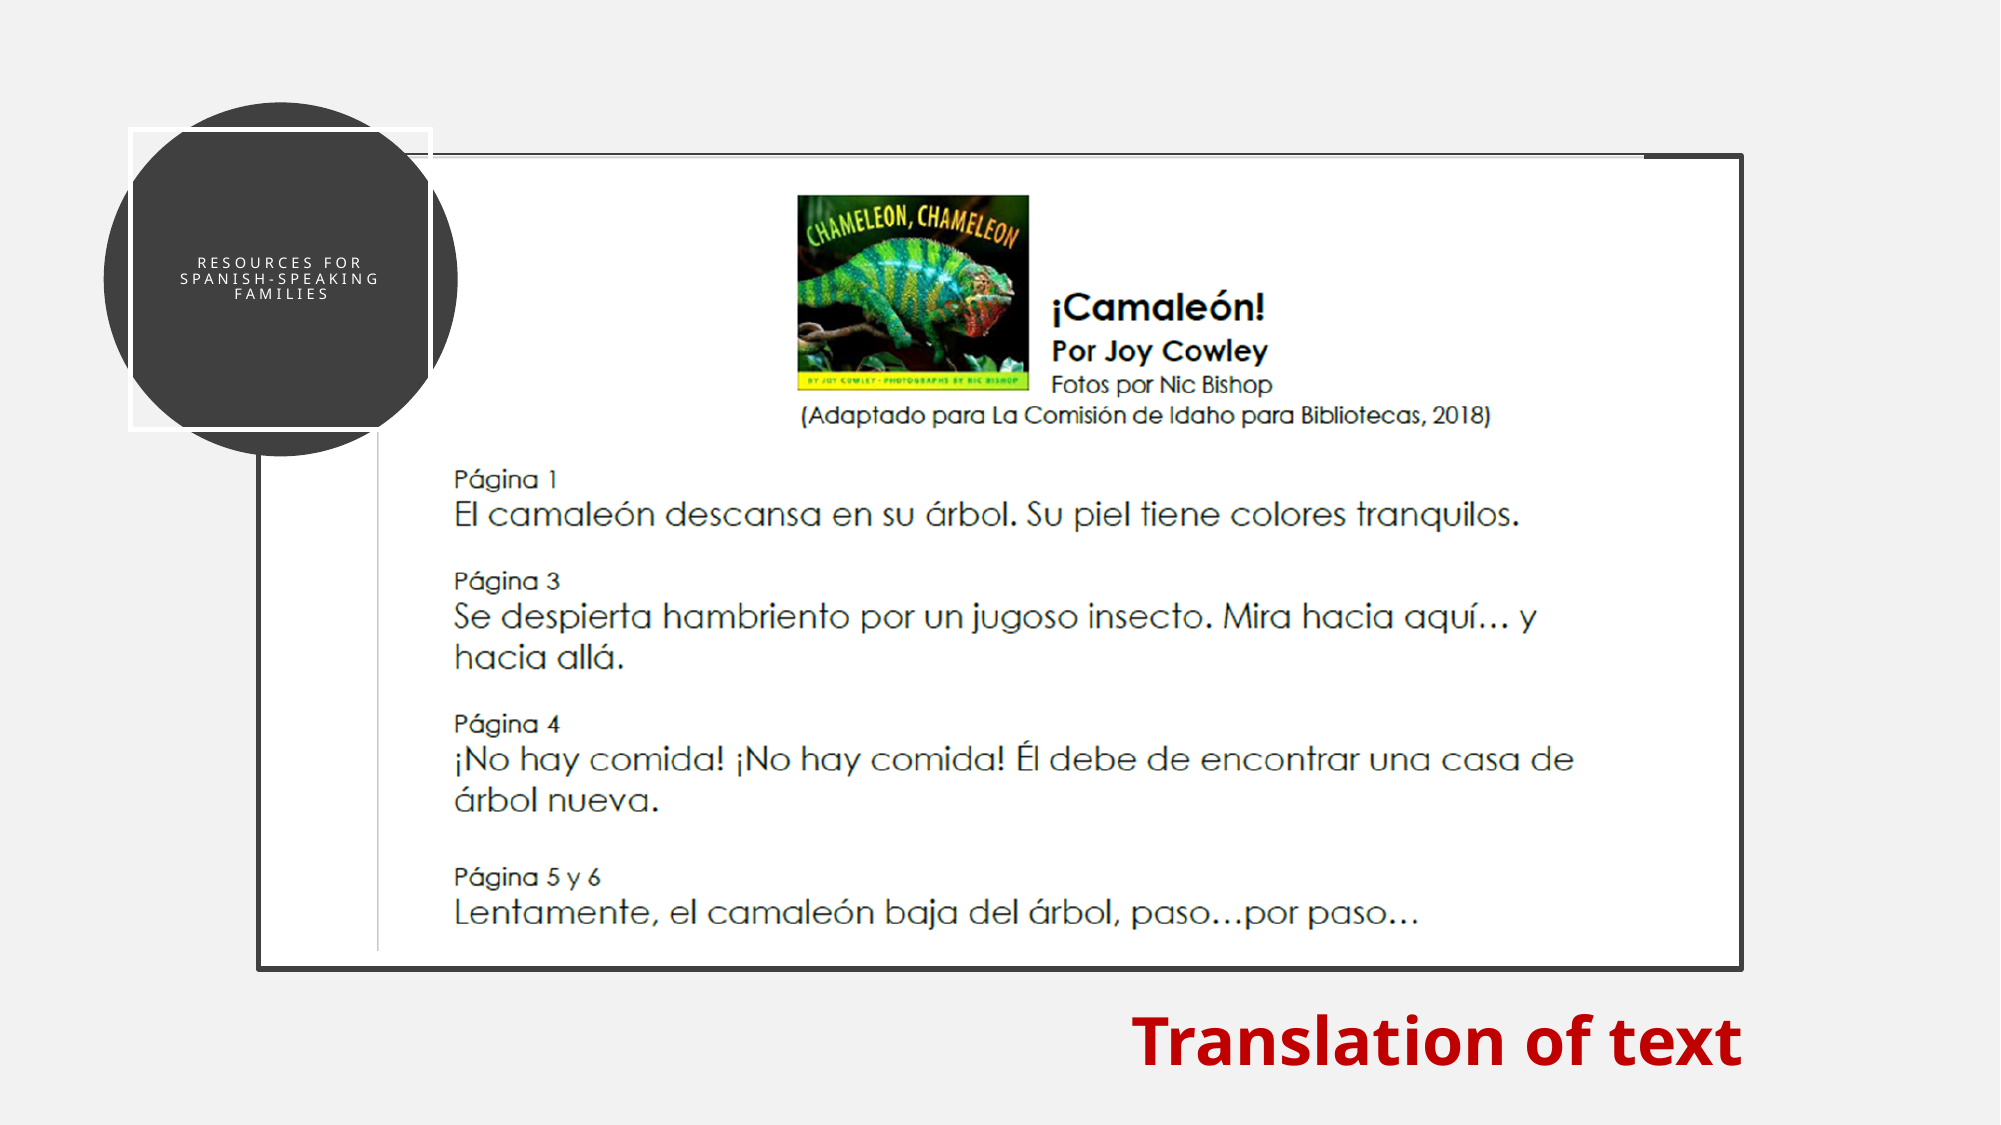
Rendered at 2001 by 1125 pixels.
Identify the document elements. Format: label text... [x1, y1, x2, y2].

text_box [189, 432, 373, 458]
text_box [188, 101, 373, 127]
text_box [257, 155, 1742, 970]
picture [377, 155, 1644, 951]
title Resources for Spanish-speaking families [128, 127, 433, 432]
text_box [102, 187, 128, 371]
text_box Translation of text [1116, 991, 1759, 1086]
